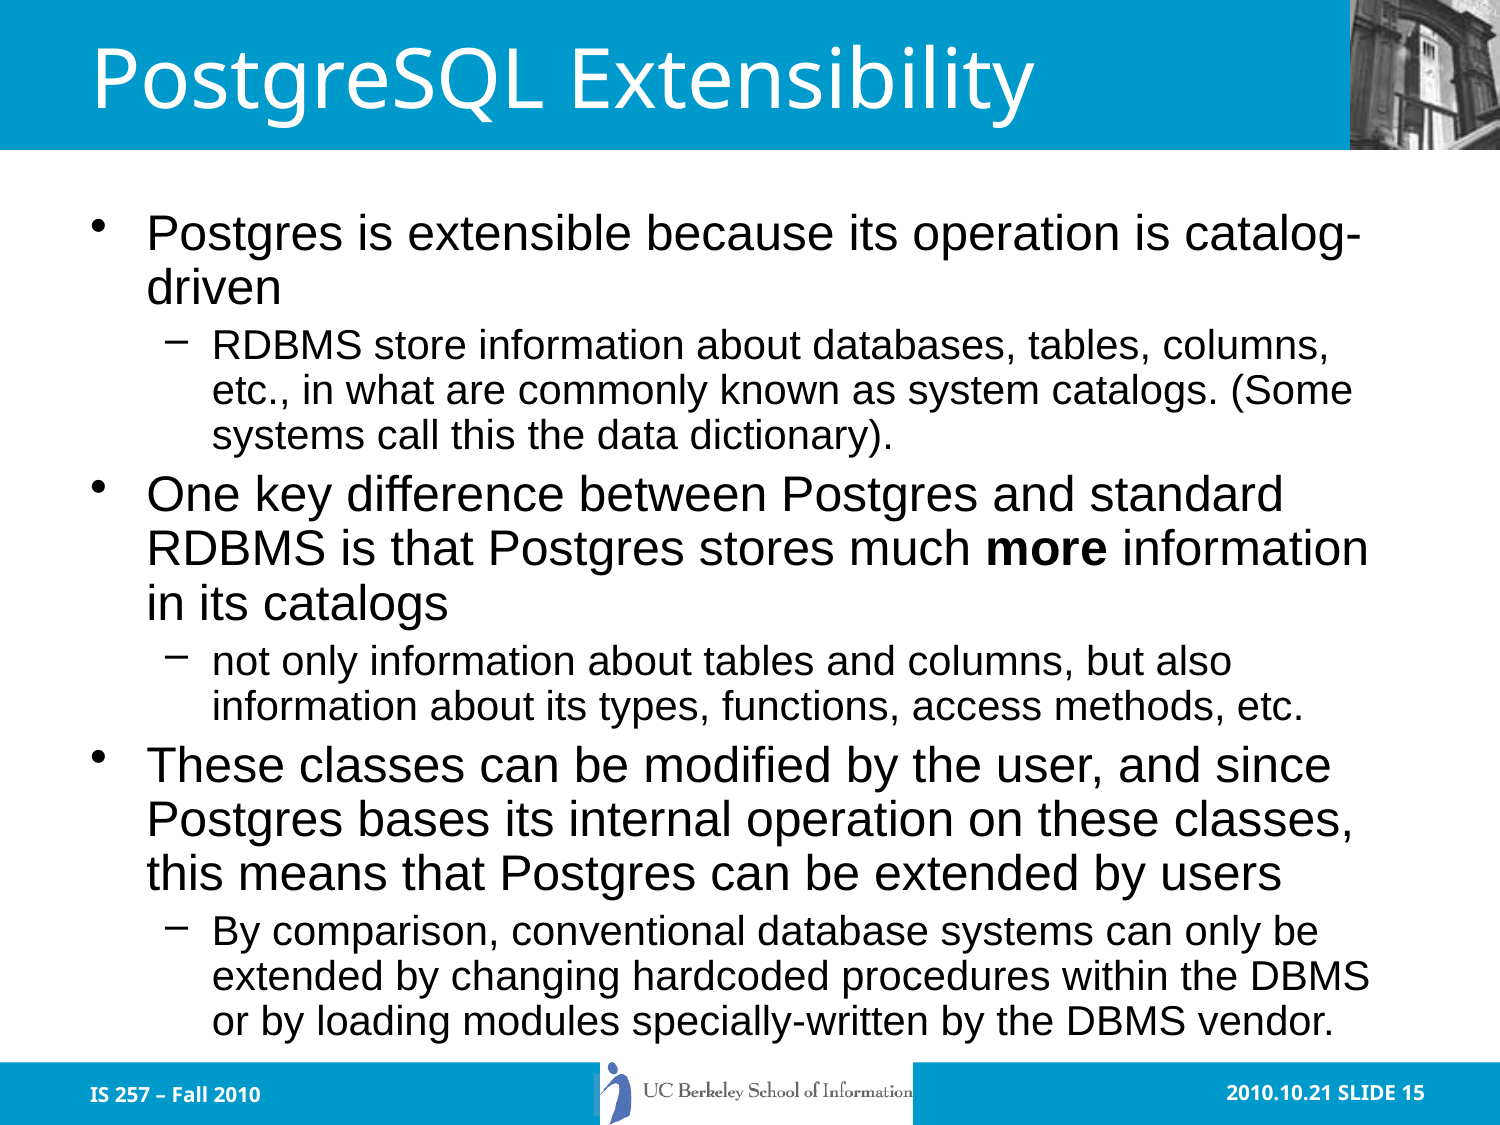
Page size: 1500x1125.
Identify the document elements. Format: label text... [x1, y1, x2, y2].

title PostgreSQL Extensibility [75, 0, 1350, 150]
slide_number IS 257 – Fall 2010 [75, 1062, 388, 1125]
picture [1351, 0, 1500, 150]
picture [594, 1062, 912, 1125]
list Postgres is extensible because its operation is catalog-driven RDBMS store information about databases, tables, columns, etc., in what are commonly known as system catalogs. (Some systems call this the data dictionary). One key difference between Postgres and standard RDBMS is that Postgres stores much more information in its catalogs not only information about tables and columns, but also information about its types, functions, access methods, etc. These classes can be modified by the user, and since Postgres bases its internal operation on these classes, this means that Postgres can be extended by users By comparison, conventional database systems can only be extended by changing hardcoded procedures within the DBMS or by loading modules specially-written by the DBMS vendor. [75, 200, 1425, 1013]
